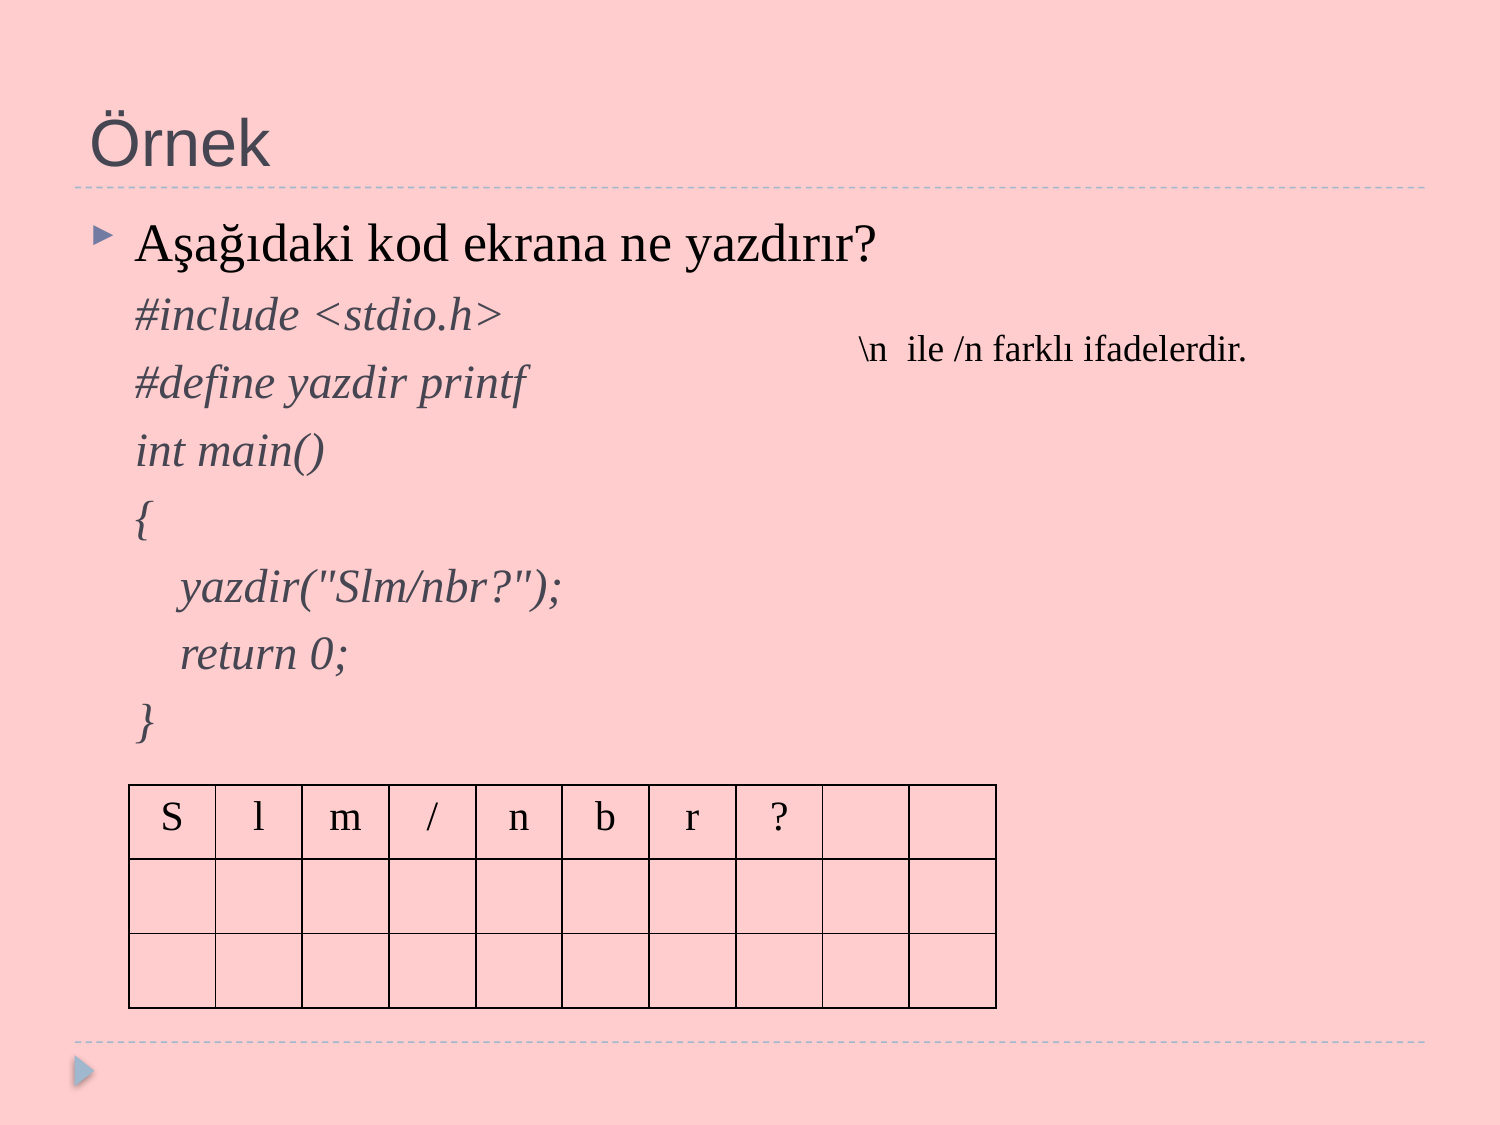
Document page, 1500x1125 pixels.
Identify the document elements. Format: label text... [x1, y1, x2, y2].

table_header ? [737, 786, 822, 858]
table_header S [130, 786, 215, 858]
table_cell [303, 860, 388, 933]
table_cell [650, 934, 735, 1007]
table_cell [823, 860, 908, 933]
table_cell [390, 934, 475, 1007]
table_cell [563, 860, 648, 933]
title Örnek [75, 24, 1425, 188]
table_cell [477, 860, 561, 933]
table_header [910, 786, 995, 858]
table_header n [477, 786, 561, 858]
table_cell [823, 934, 908, 1007]
table_cell [216, 860, 301, 933]
table_cell [216, 934, 301, 1007]
table_cell [563, 934, 648, 1007]
table_cell [737, 860, 822, 933]
table_cell [910, 860, 995, 933]
table_cell [650, 860, 735, 933]
table_cell [303, 934, 388, 1007]
list Aşağıdaki kod ekrana ne yazdırır? #include <stdio.h> #define yazdir printf int main() { yazdir("Slm/nbr?"); return 0; } [75, 200, 1425, 1010]
table_cell [390, 860, 475, 933]
table_header / [390, 786, 475, 858]
table_header r [650, 786, 735, 858]
text_box \n ile /n farklı ifadelerdir. [843, 316, 1313, 377]
table_cell [737, 934, 822, 1007]
table_header [823, 786, 908, 858]
table_cell [910, 934, 995, 1007]
table_header b [563, 786, 648, 858]
table_cell [130, 860, 215, 933]
table_header m [303, 786, 388, 858]
table_cell [477, 934, 561, 1007]
table_cell [130, 934, 215, 1007]
table_header l [216, 786, 301, 858]
